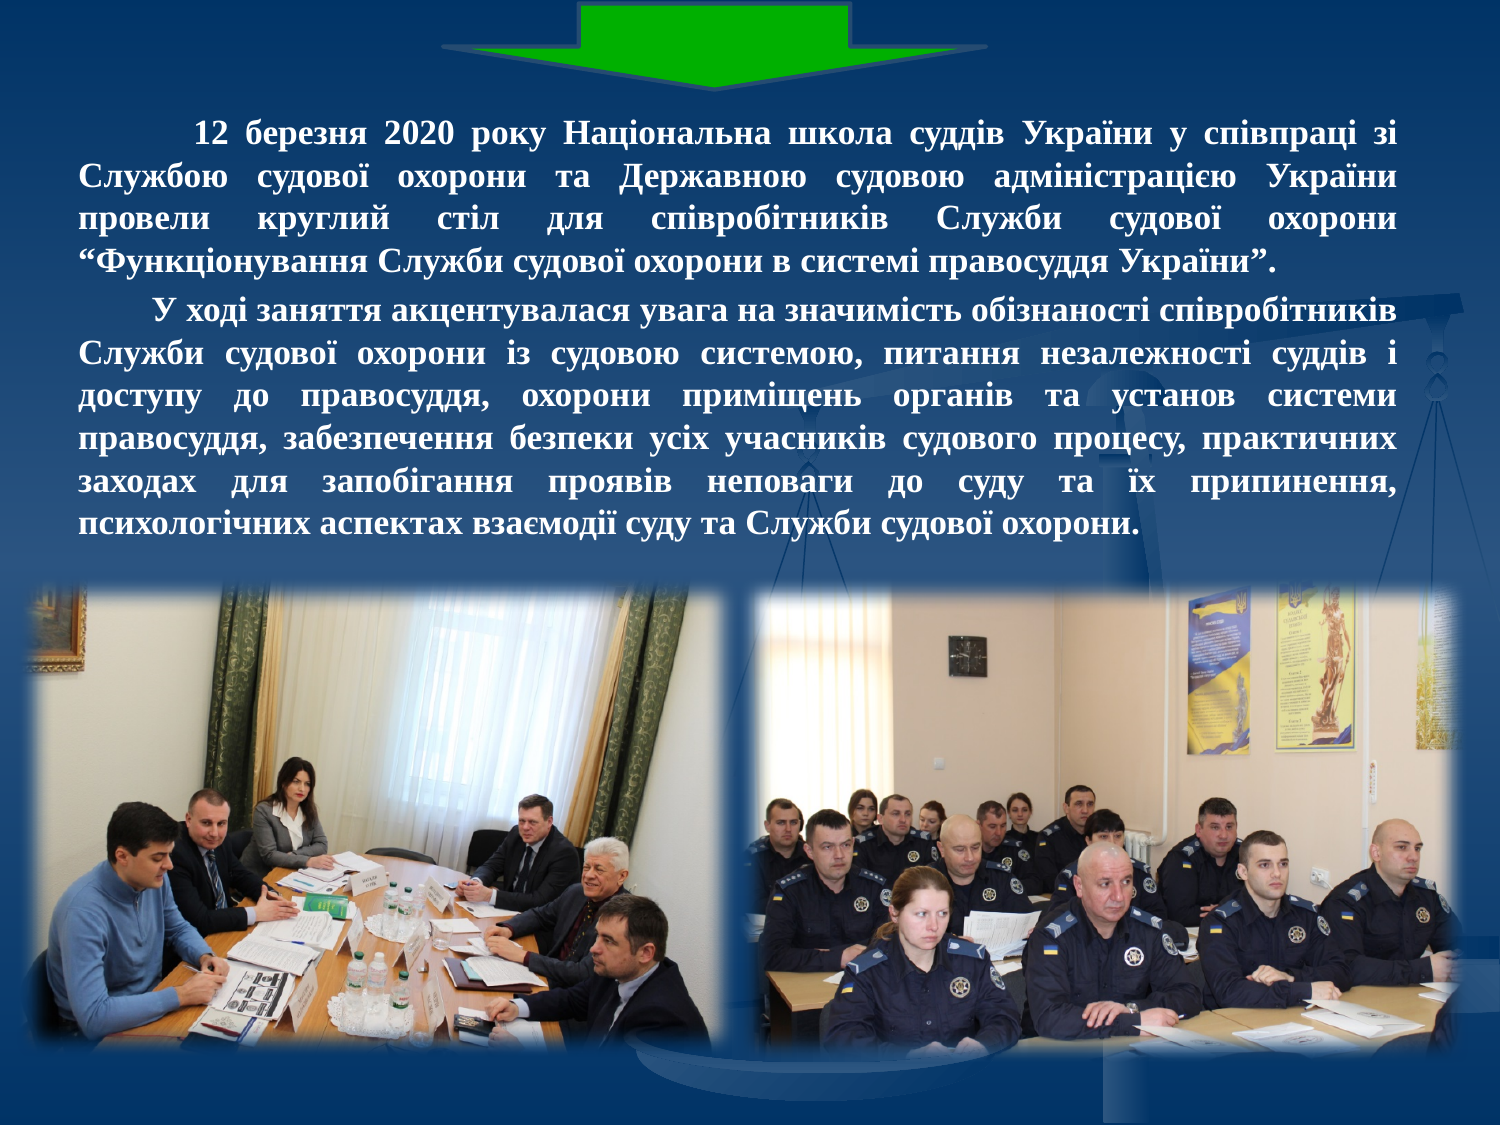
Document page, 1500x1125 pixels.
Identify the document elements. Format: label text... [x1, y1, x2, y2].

list 12 березня 2020 року Національна школа суддів України у співпраці зі Службою судової охорони та Державною судовою адміністрацією України провели круглий стіл для співробітників Служби судової охорони “Функціонування Служби судової охорони в системі правосуддя України”. У ході заняття акцентувалася увага на значимість обізнаності співробітників Служби судової охорони із судовою системою, питання незалежності суддів і доступу до правосуддя, охорони приміщень органів та установ системи правосуддя, забезпечення безпеки усіх учасників судового процесу, практичних заходах для запобігання проявів неповаги до суду та їх припинення, психологічних аспектах взаємодії суду та Служби судової охорони. [62, 101, 1414, 563]
text_box [440, 1, 989, 92]
picture [17, 575, 1469, 1063]
